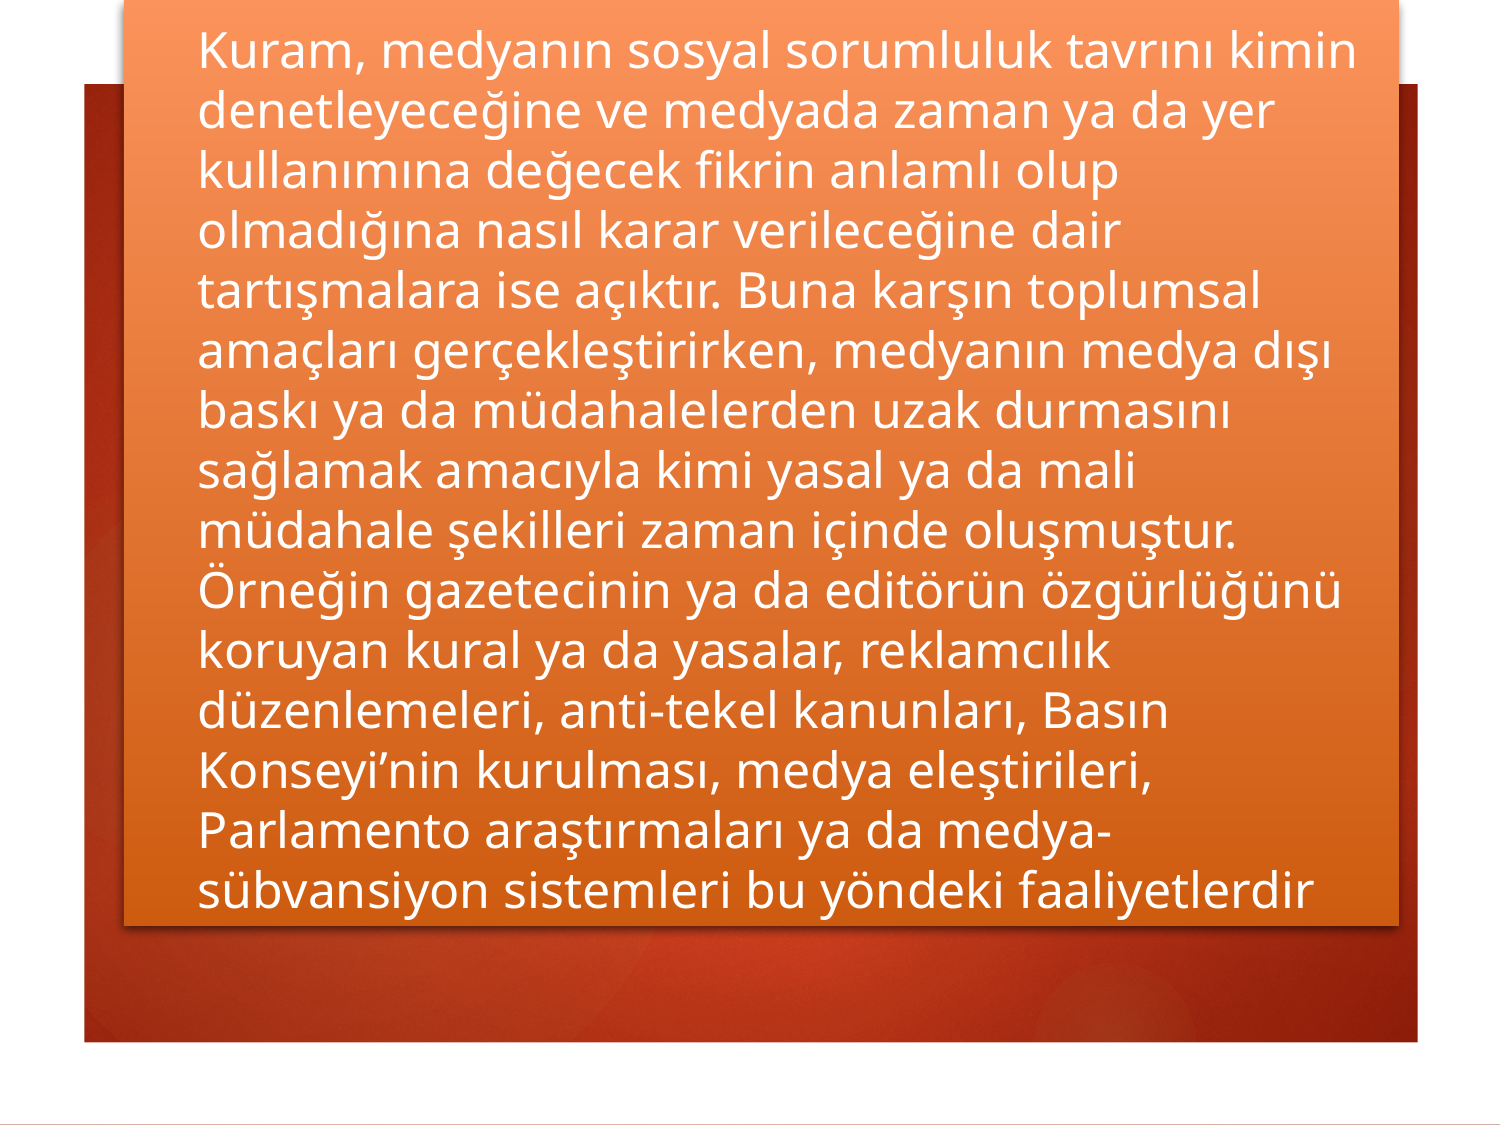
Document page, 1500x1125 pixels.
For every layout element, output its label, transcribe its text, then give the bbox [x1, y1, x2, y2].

title Kuram, medyanın sosyal sorumluluk tavrını kimin denetleyeceğine ve medyada zaman ya da yer kullanımına değecek fikrin anlamlı olup olmadığına nasıl karar verileceğine dair tartışmalara ise açıktır. Buna karşın toplumsal amaçları gerçekleştirirken, medyanın medya dışı baskı ya da müdahalelerden uzak durmasını sağlamak amacıyla kimi yasal ya da mali müdahale şekilleri zaman içinde oluşmuştur. Örneğin gazetecinin ya da editörün özgürlüğünü koruyan kural ya da yasalar, reklamcılık düzenlemeleri, anti-tekel kanunları, Basın Konseyi’nin kurulması, medya eleştirileri, Parlamento araştırmaları ya da medya-sübvansiyon sistemleri bu yöndeki faaliyetlerdir [123, 0, 1399, 926]
